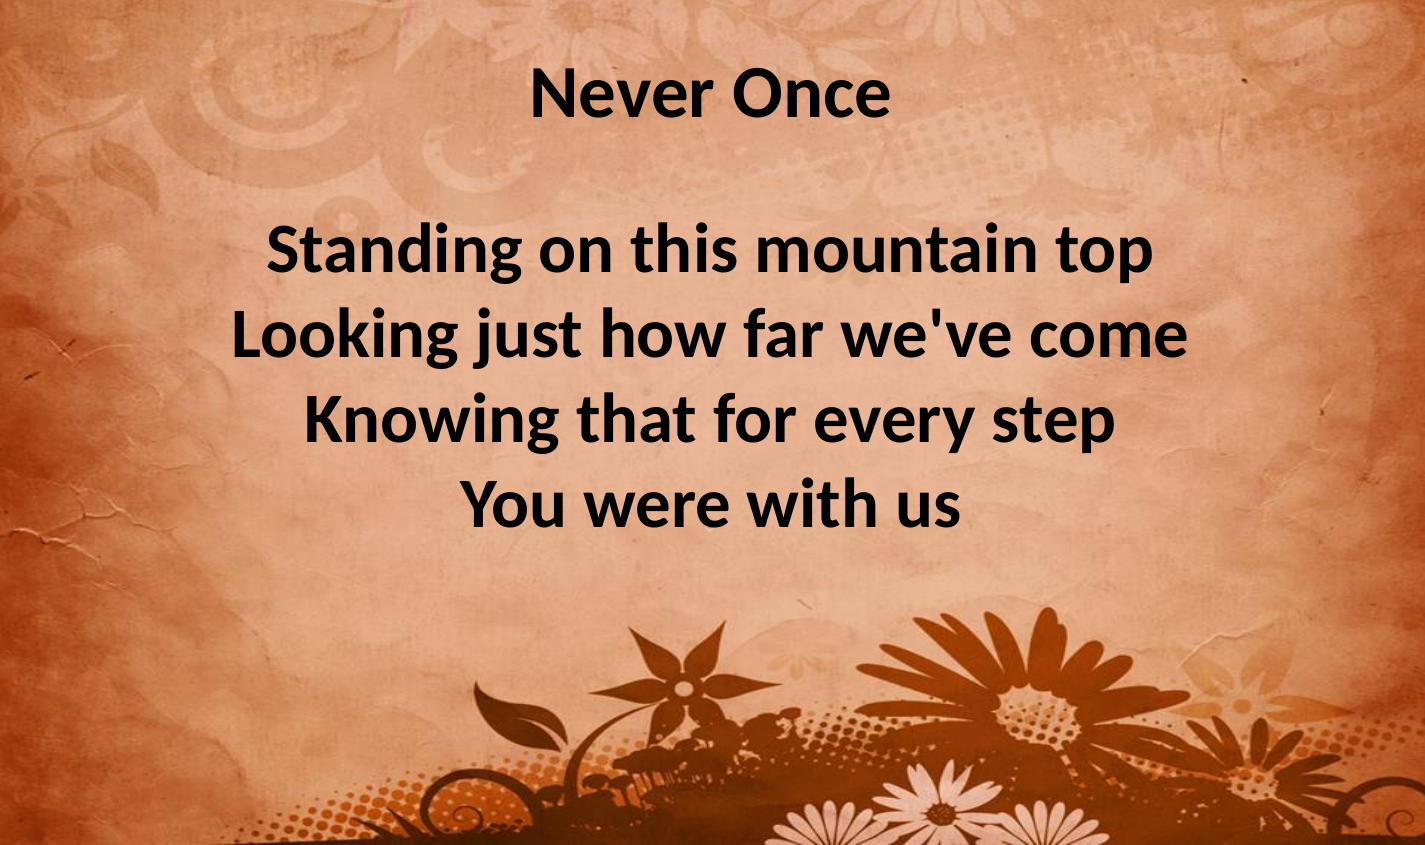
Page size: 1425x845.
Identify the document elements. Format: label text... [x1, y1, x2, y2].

text_box Standing on this mountain top Looking just how far we've come Knowing that for every step You were with us [49, 195, 1373, 587]
text_box Never Once [49, 39, 1373, 137]
picture [0, 0, 1425, 845]
